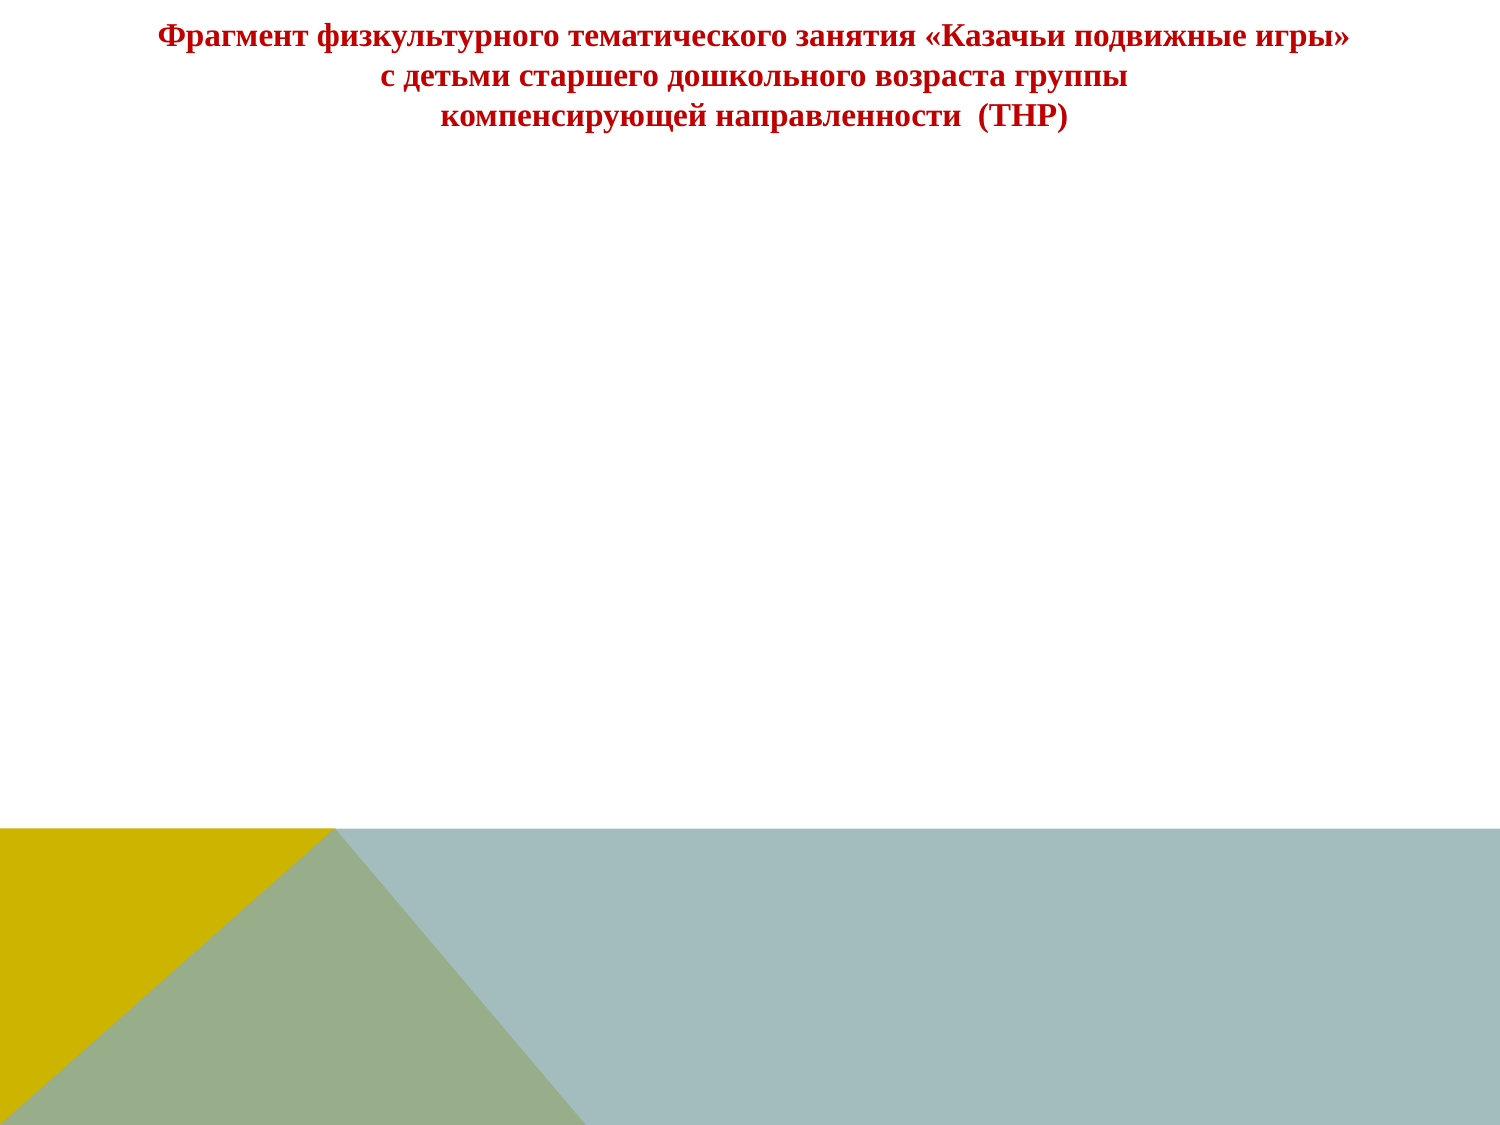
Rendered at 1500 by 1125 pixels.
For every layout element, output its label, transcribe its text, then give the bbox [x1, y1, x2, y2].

text_box Фрагмент физкультурного тематического занятия «Казачьи подвижные игры» с детьми старшего дошкольного возраста группы компенсирующей направленности (ТНР) [142, 5, 1376, 141]
